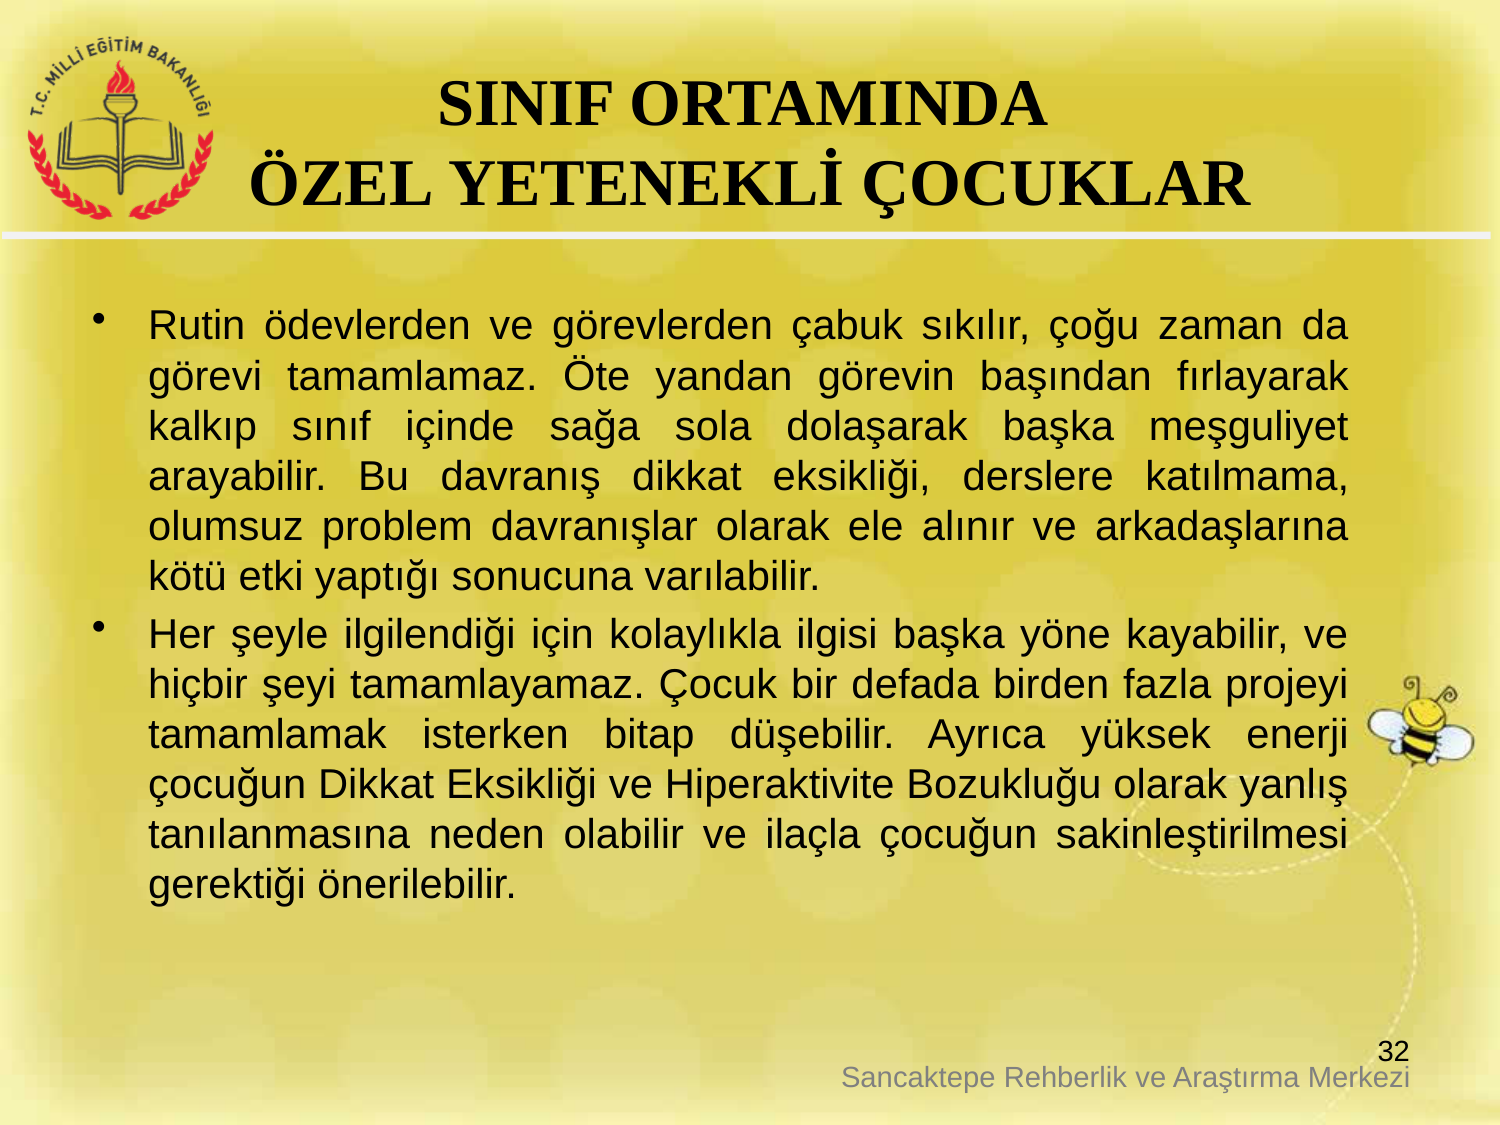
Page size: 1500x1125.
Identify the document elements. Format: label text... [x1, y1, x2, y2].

picture [0, 0, 1500, 1125]
list Rutin ödevlerden ve görevlerden çabuk sıkılır, çoğu zaman da görevi tamamlamaz. Öte yandan görevin başından fırlayarak kalkıp sınıf içinde sağa sola dolaşarak başka meşguliyet arayabilir. Bu davranış dikkat eksikliği, derslere katılmama, olumsuz problem davranışlar olarak ele alınır ve arkadaşlarına kötü etki yaptığı sonucuna varılabilir. Her şeyle ilgilendiği için kolaylıkla ilgisi başka yöne kayabilir, ve hiçbir şeyi tamamlayamaz. Çocuk bir defada birden fazla projeyi tamamlamak isterken bitap düşebilir. Ayrıca yüksek enerji çocuğun Dikkat Eksikliği ve Hiperaktivite Bozukluğu olarak yanlış tanılanmasına neden olabilir ve ilaçla çocuğun sakinleştirilmesi gerektiği önerilebilir. [76, 290, 1365, 1047]
text_box [2, 231, 21, 240]
slide_number 32 [1074, 1024, 1425, 1051]
text_box Sancaktepe Rehberlik ve Araştırma Merkezi [797, 1051, 1455, 1112]
title SINIF ORTAMINDA ÖZEL YETENEKLİ ÇOCUKLAR [224, 45, 1425, 231]
text_box [218, 231, 1491, 240]
